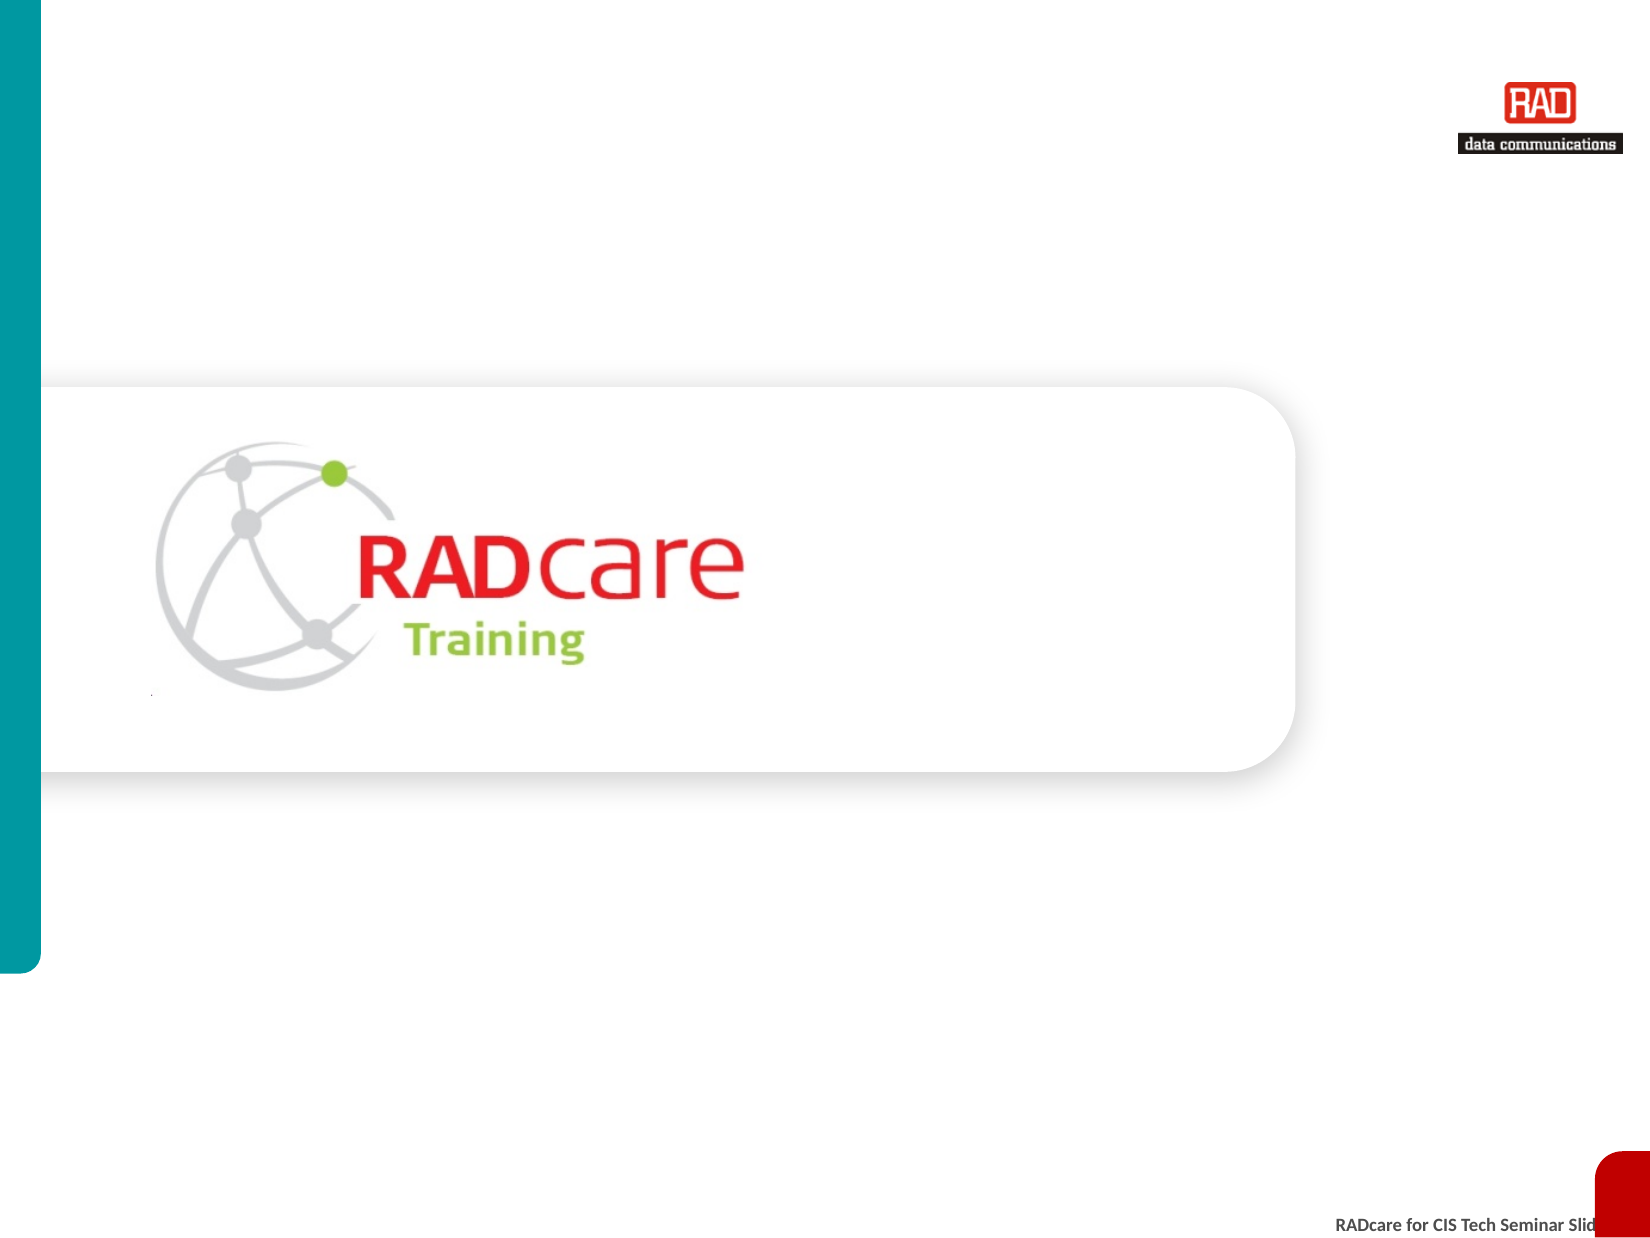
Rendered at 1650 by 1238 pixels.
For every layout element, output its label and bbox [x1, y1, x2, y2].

picture [151, 439, 806, 697]
picture [1458, 82, 1623, 154]
